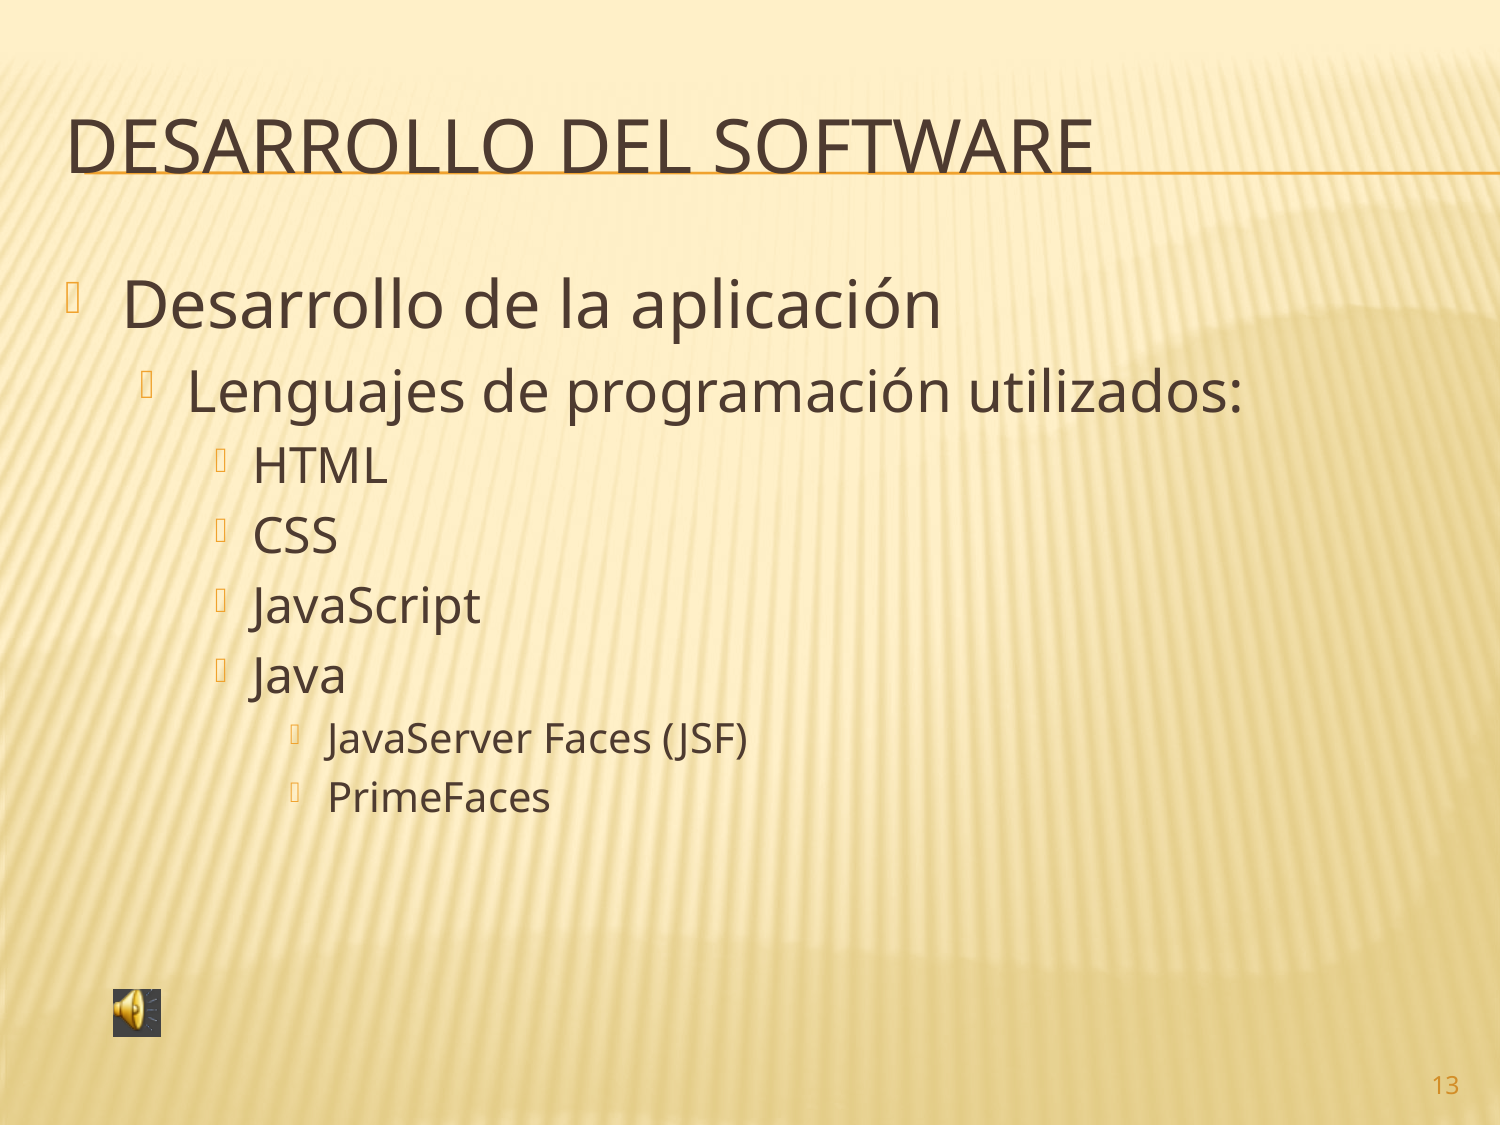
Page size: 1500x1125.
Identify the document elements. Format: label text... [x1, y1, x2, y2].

picture [111, 987, 163, 1039]
slide_number 13 [1350, 1061, 1475, 1103]
title Desarrollo dEL software [50, 75, 1475, 213]
list Desarrollo de la aplicación Lenguajes de programación utilizados: HTML CSS JavaScript Java JavaServer Faces (JSF) PrimeFaces [50, 254, 1475, 998]
